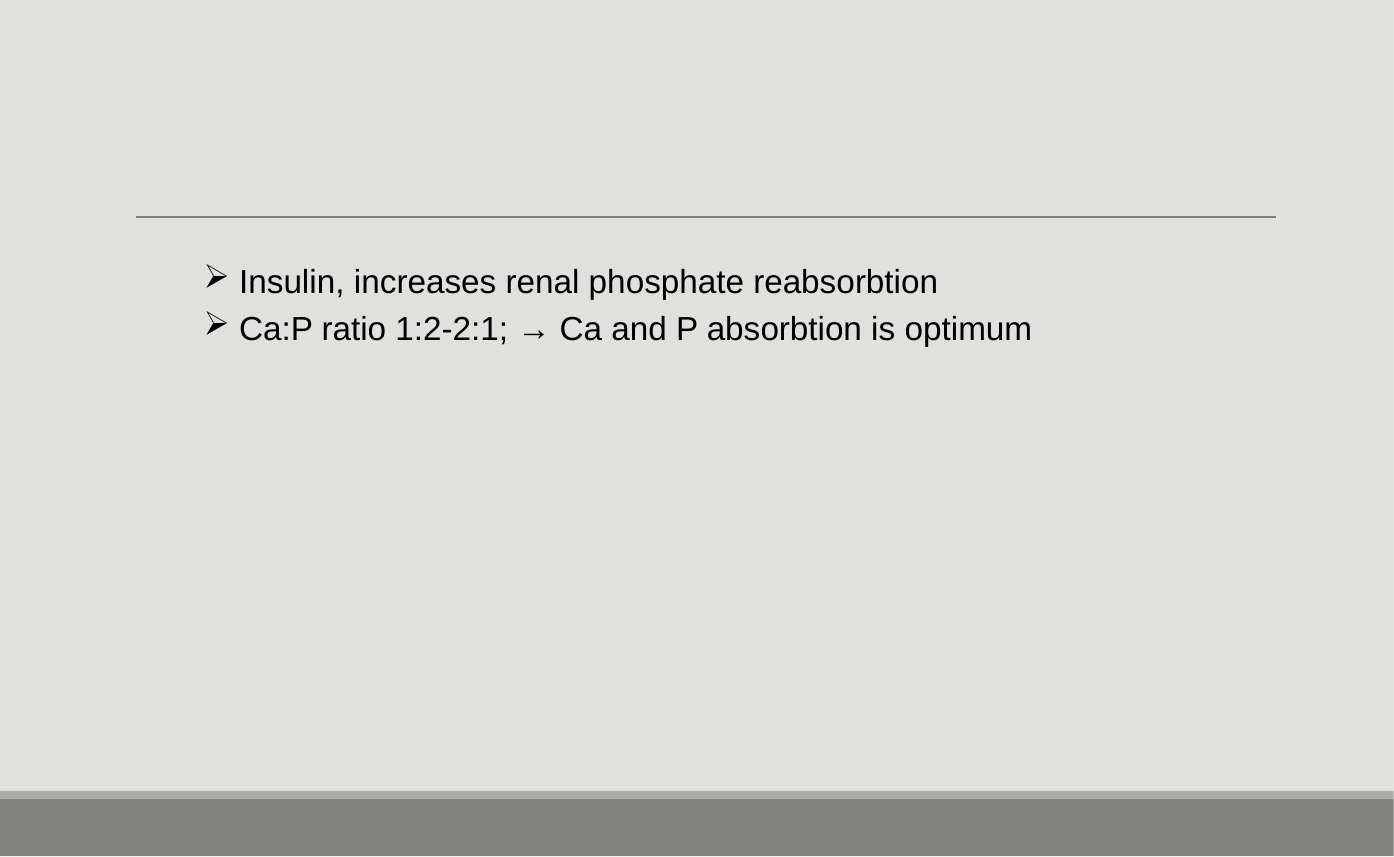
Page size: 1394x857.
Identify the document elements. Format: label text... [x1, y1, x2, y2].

text_box Insulin, increases renal phosphate reabsorbtion Ca:P ratio 1:2-2:1; → Ca and P absorbtion is optimum [188, 250, 1128, 355]
